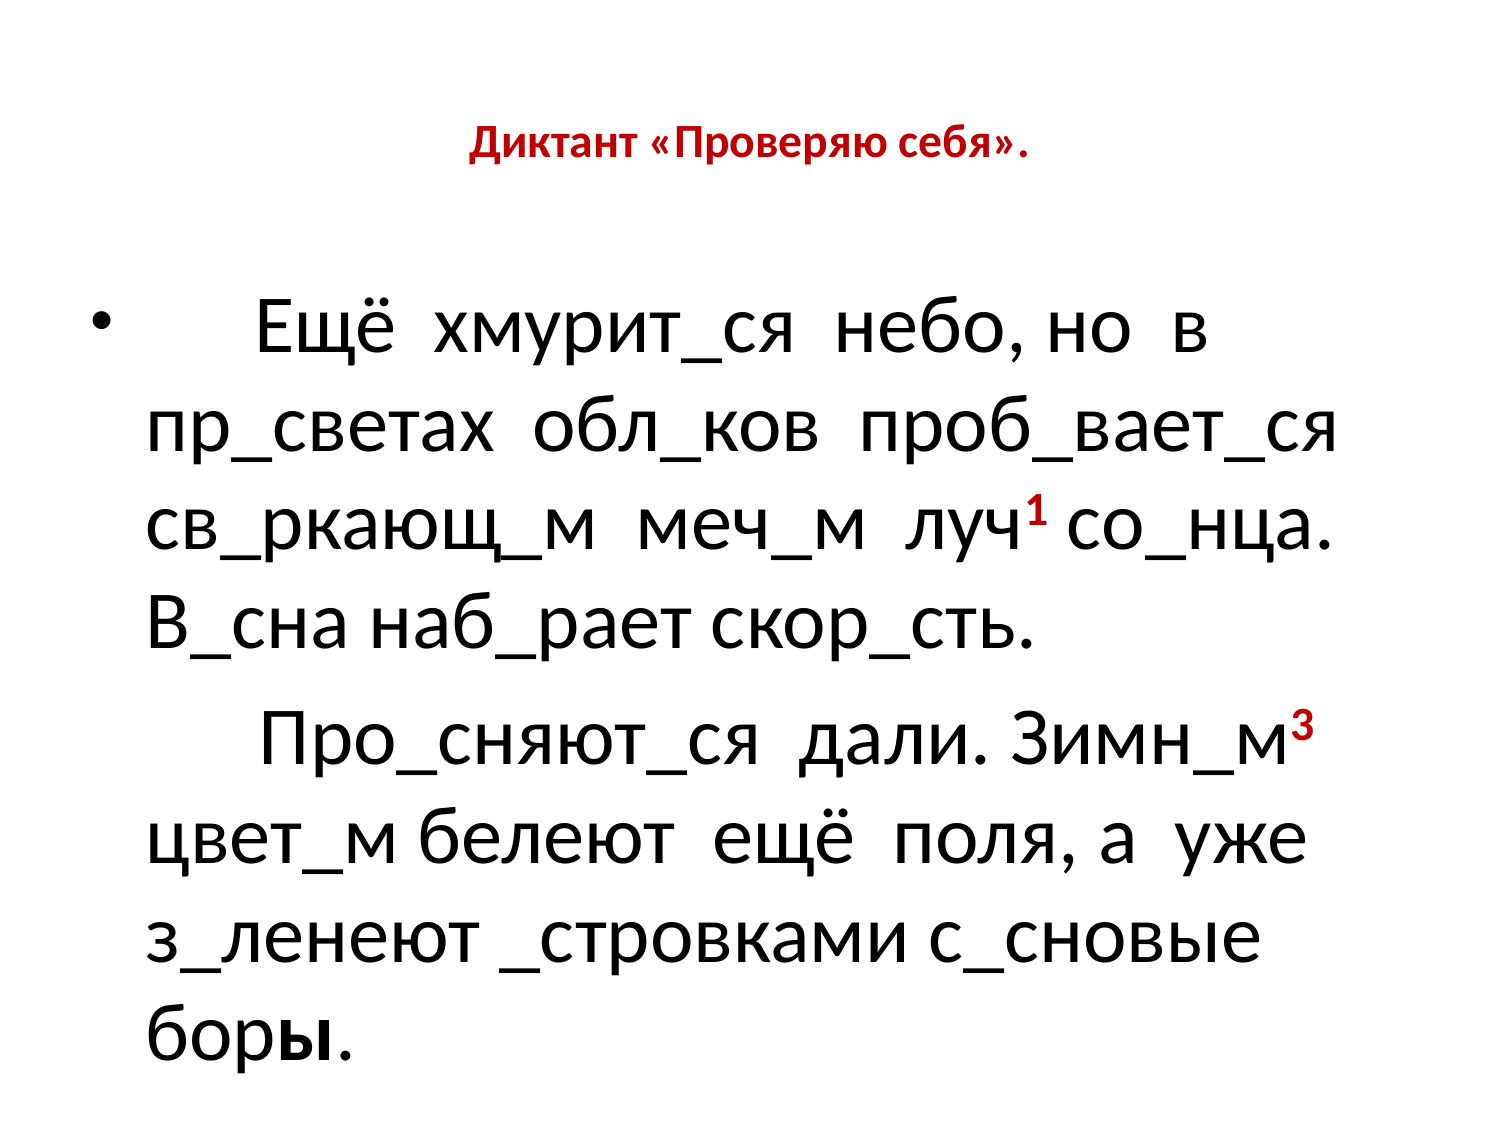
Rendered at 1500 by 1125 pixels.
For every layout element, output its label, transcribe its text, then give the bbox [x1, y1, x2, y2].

list Ещё хмурит_ся небо, но в пр_светах обл_ков проб_вает_ся св_ркающ_м меч_м луч1 со_нца. В_сна наб_рает скор_сть. Про_сняют_ся дали. Зимн_м3 цвет_м белеют ещё поля, а уже з_ленеют _стровками с_сновые боры. [75, 262, 1425, 1090]
title Диктант «Проверяю себя». [75, 45, 1425, 233]
